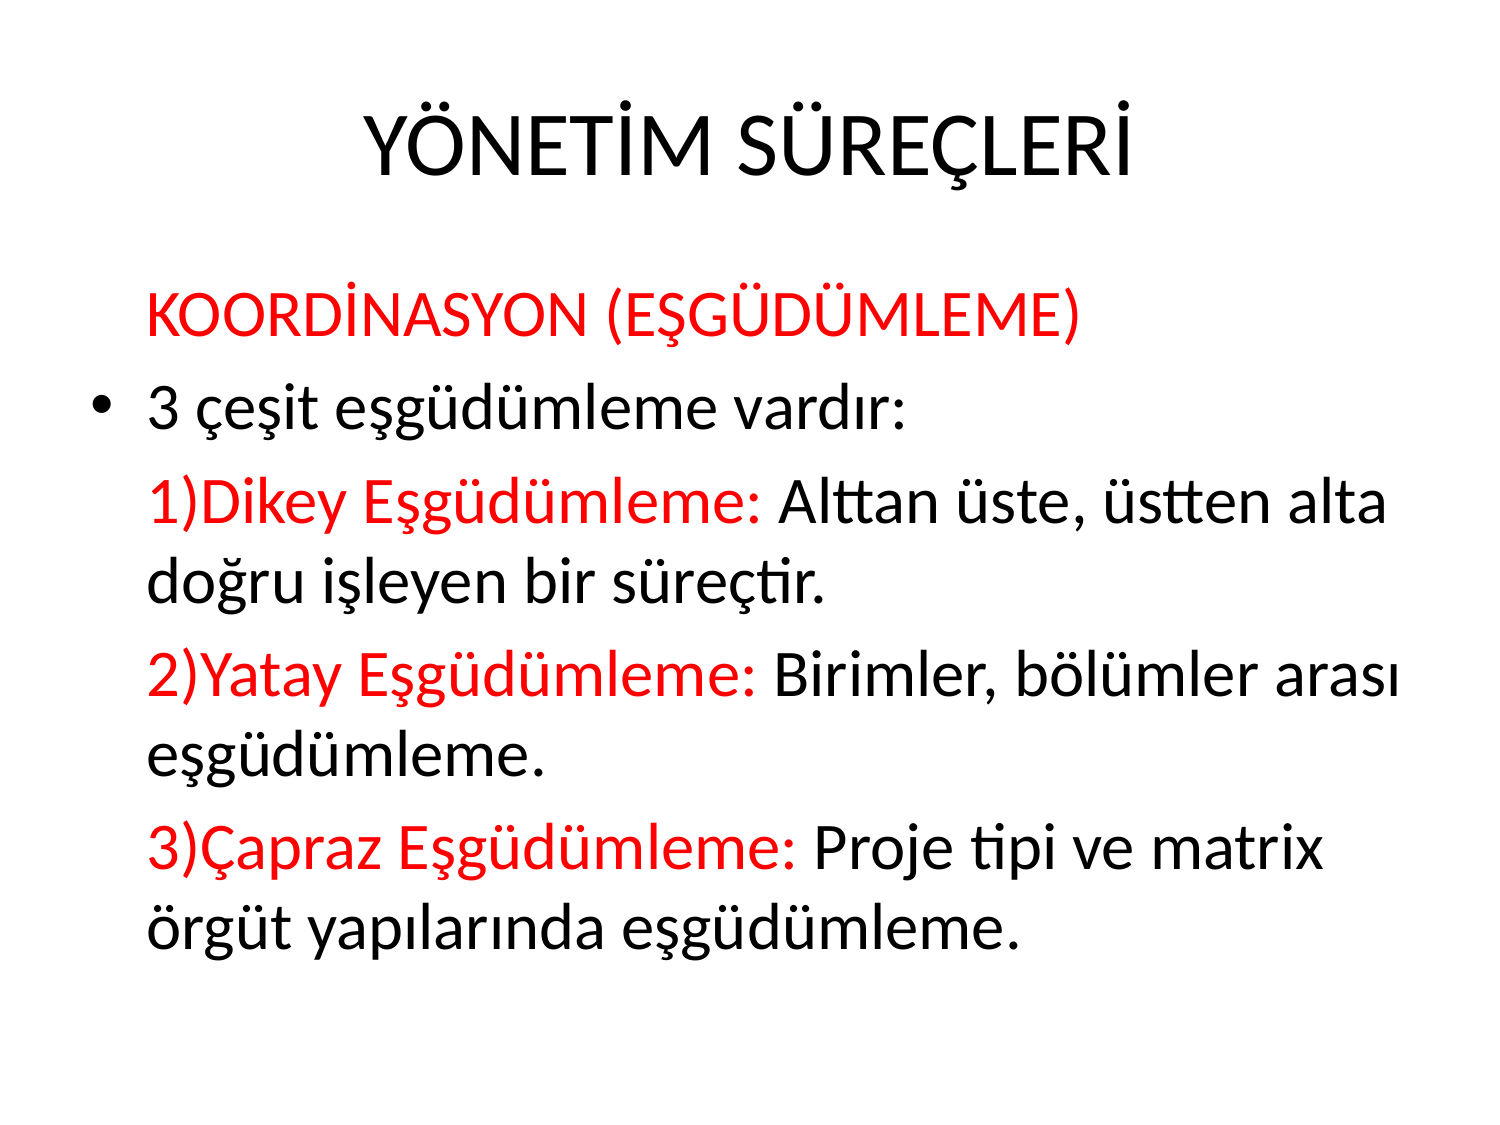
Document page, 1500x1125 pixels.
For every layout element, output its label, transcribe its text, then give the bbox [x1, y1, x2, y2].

title YÖNETİM SÜREÇLERİ [75, 45, 1425, 233]
list KOORDİNASYON (EŞGÜDÜMLEME) 3 çeşit eşgüdümleme vardır: 1)Dikey Eşgüdümleme: Alttan üste, üstten alta doğru işleyen bir süreçtir. 2)Yatay Eşgüdümleme: Birimler, bölümler arası eşgüdümleme. 3)Çapraz Eşgüdümleme: Proje tipi ve matrix örgüt yapılarında eşgüdümleme. [75, 262, 1425, 1005]
